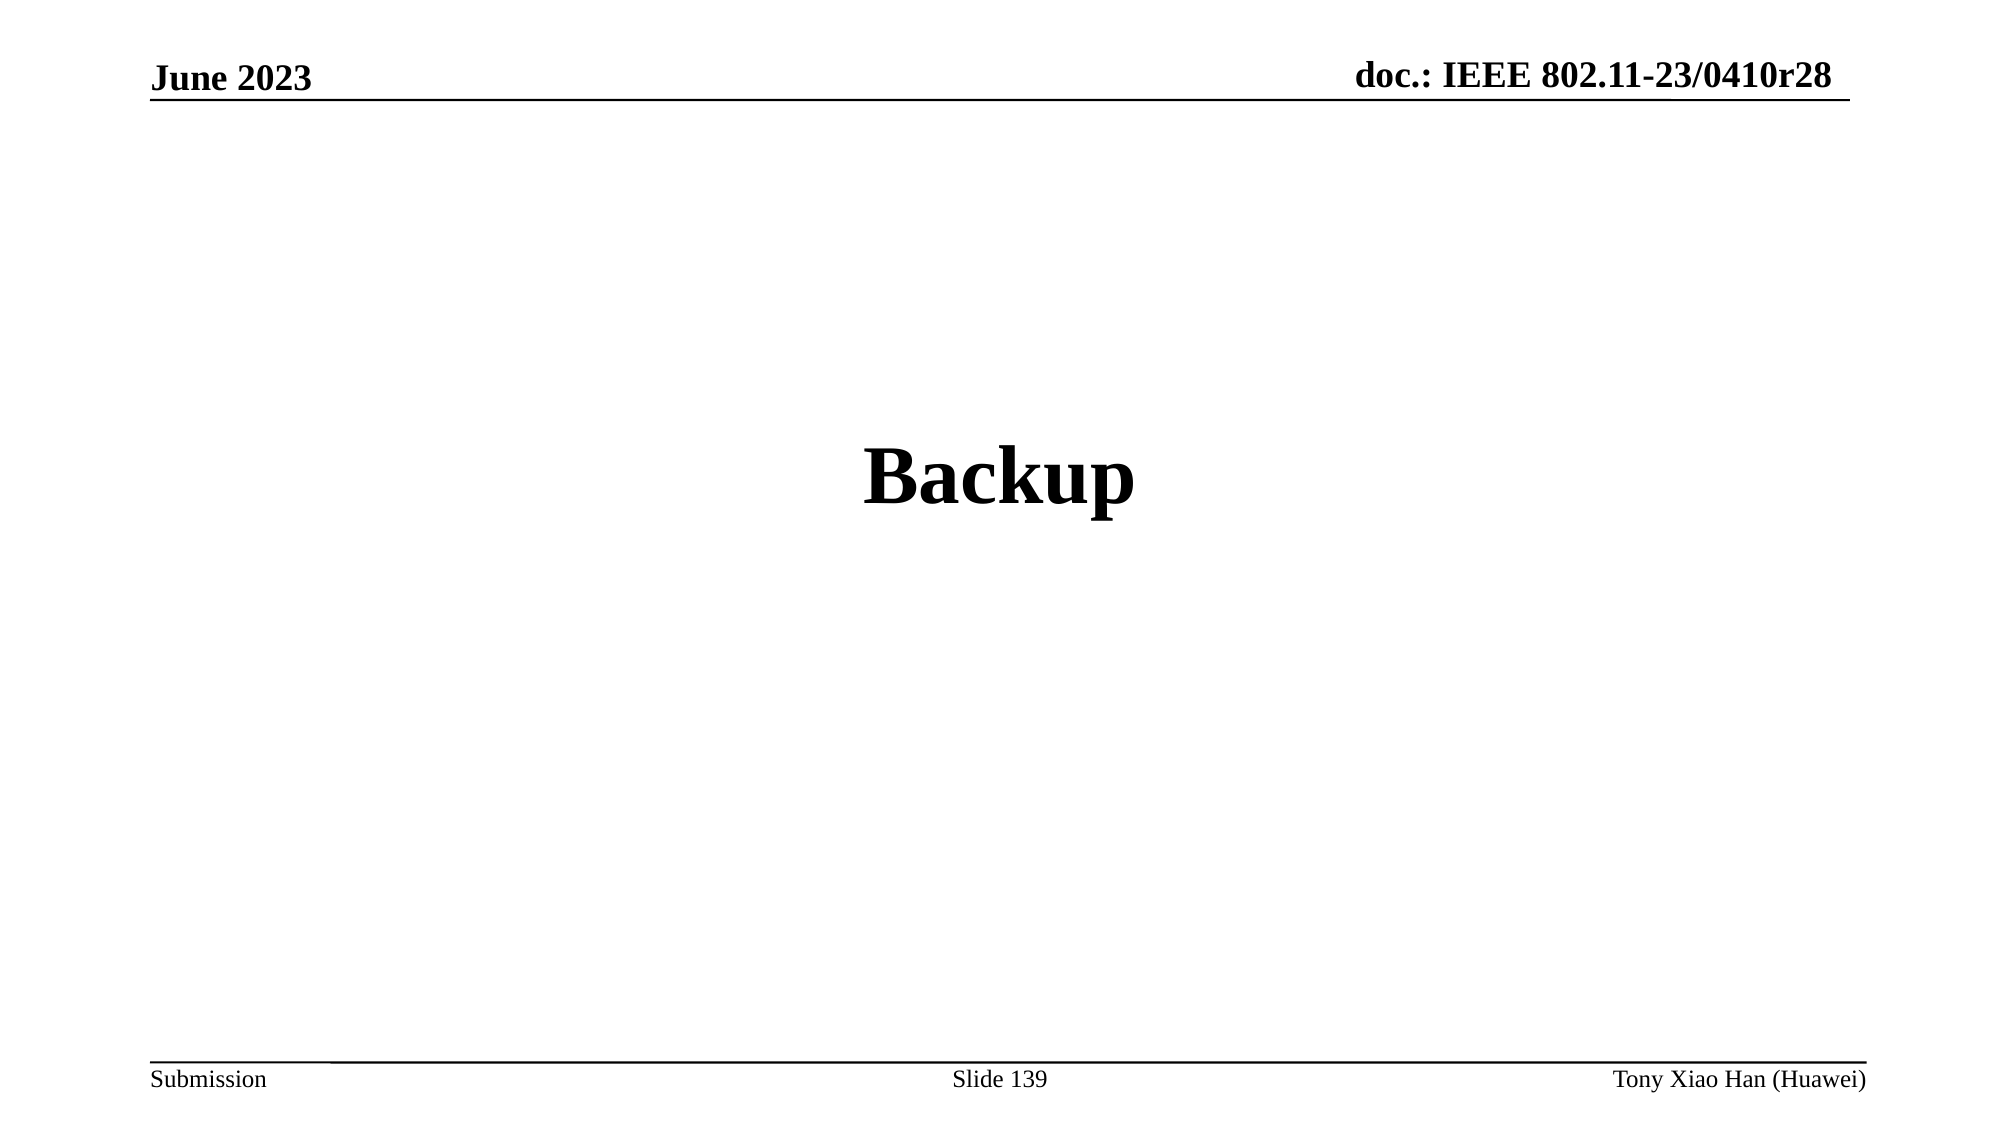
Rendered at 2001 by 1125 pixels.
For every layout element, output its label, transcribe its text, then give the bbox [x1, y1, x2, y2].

text_box Backup [331, 412, 1669, 950]
